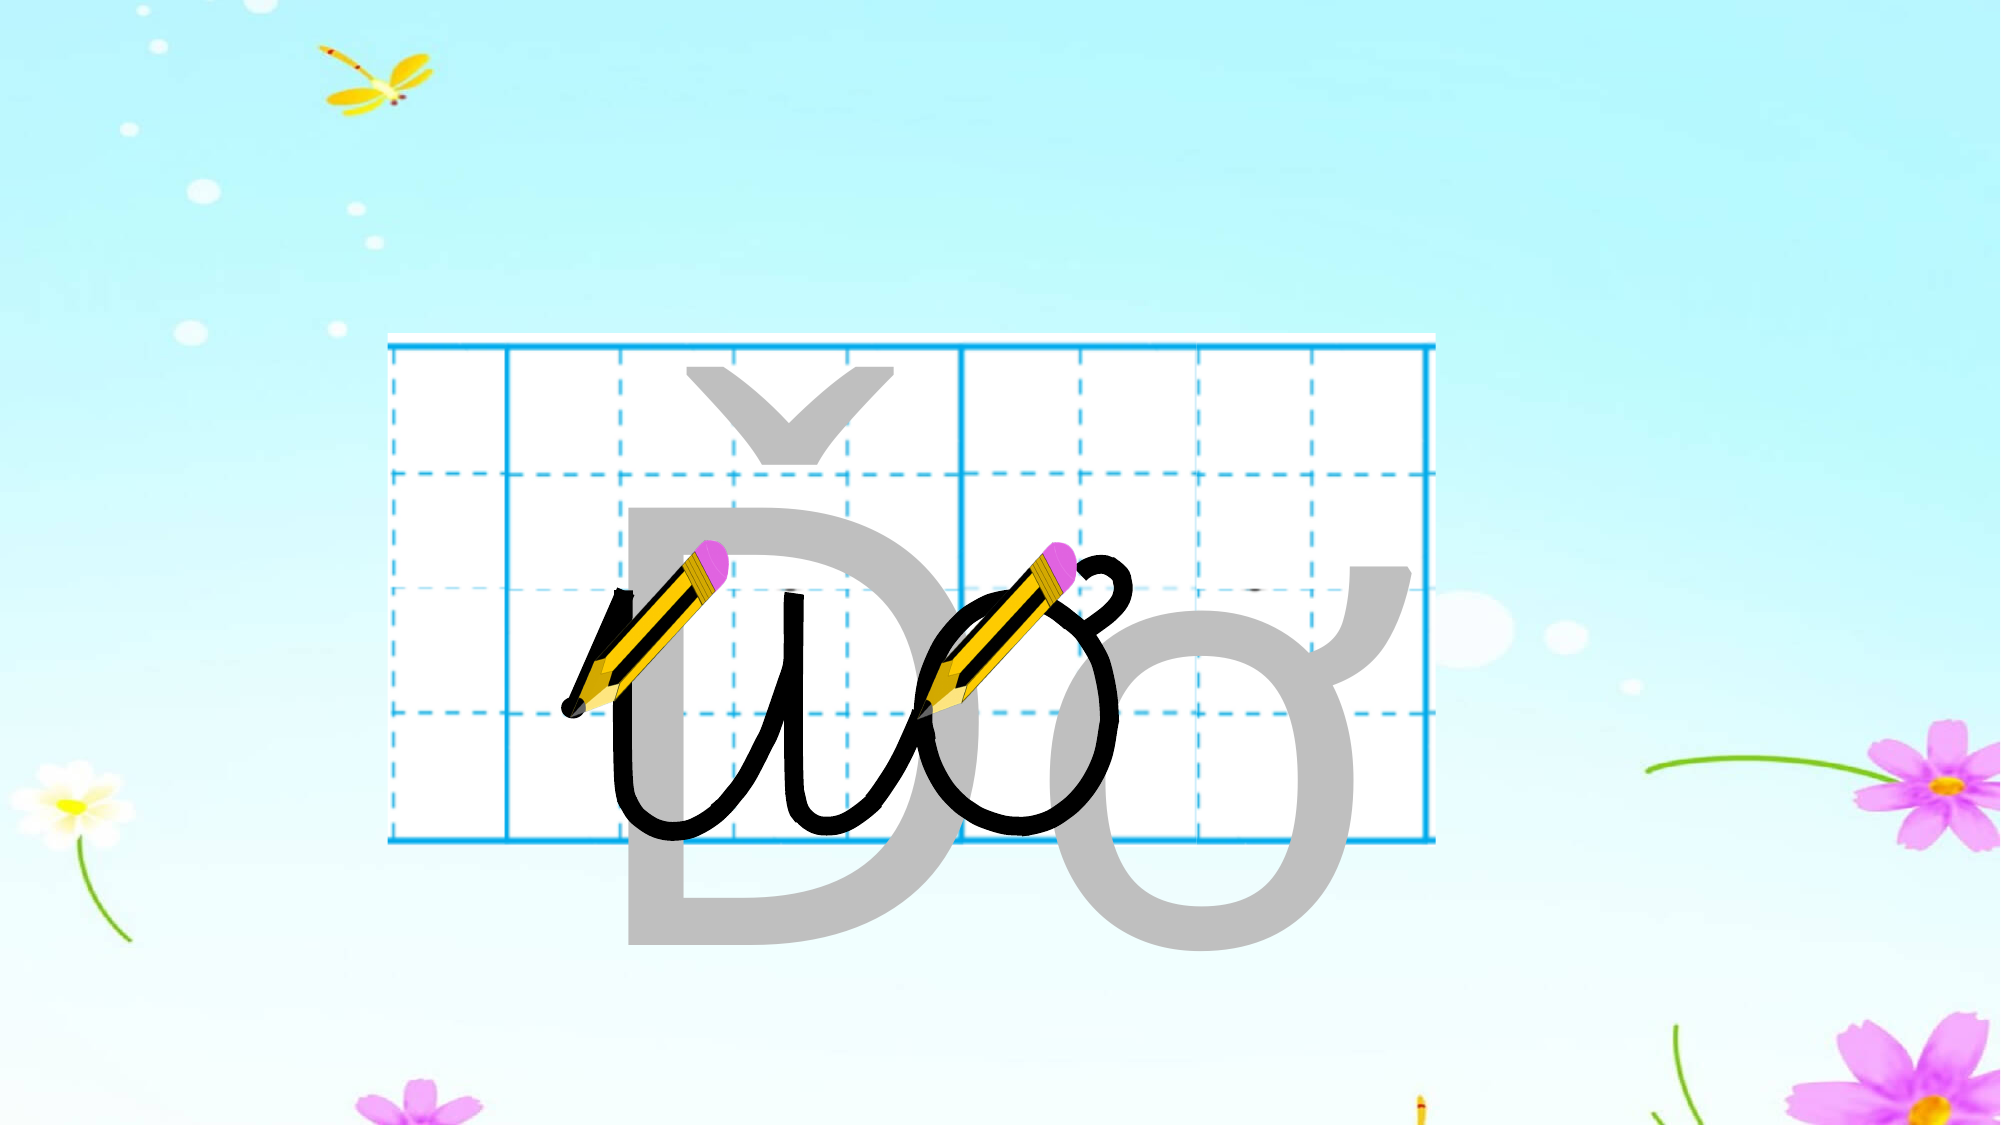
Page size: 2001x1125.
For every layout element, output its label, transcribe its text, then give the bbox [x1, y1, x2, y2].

text_box Ďơ [554, 325, 1549, 1076]
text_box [387, 333, 1436, 847]
picture [0, 0, 2001, 1125]
